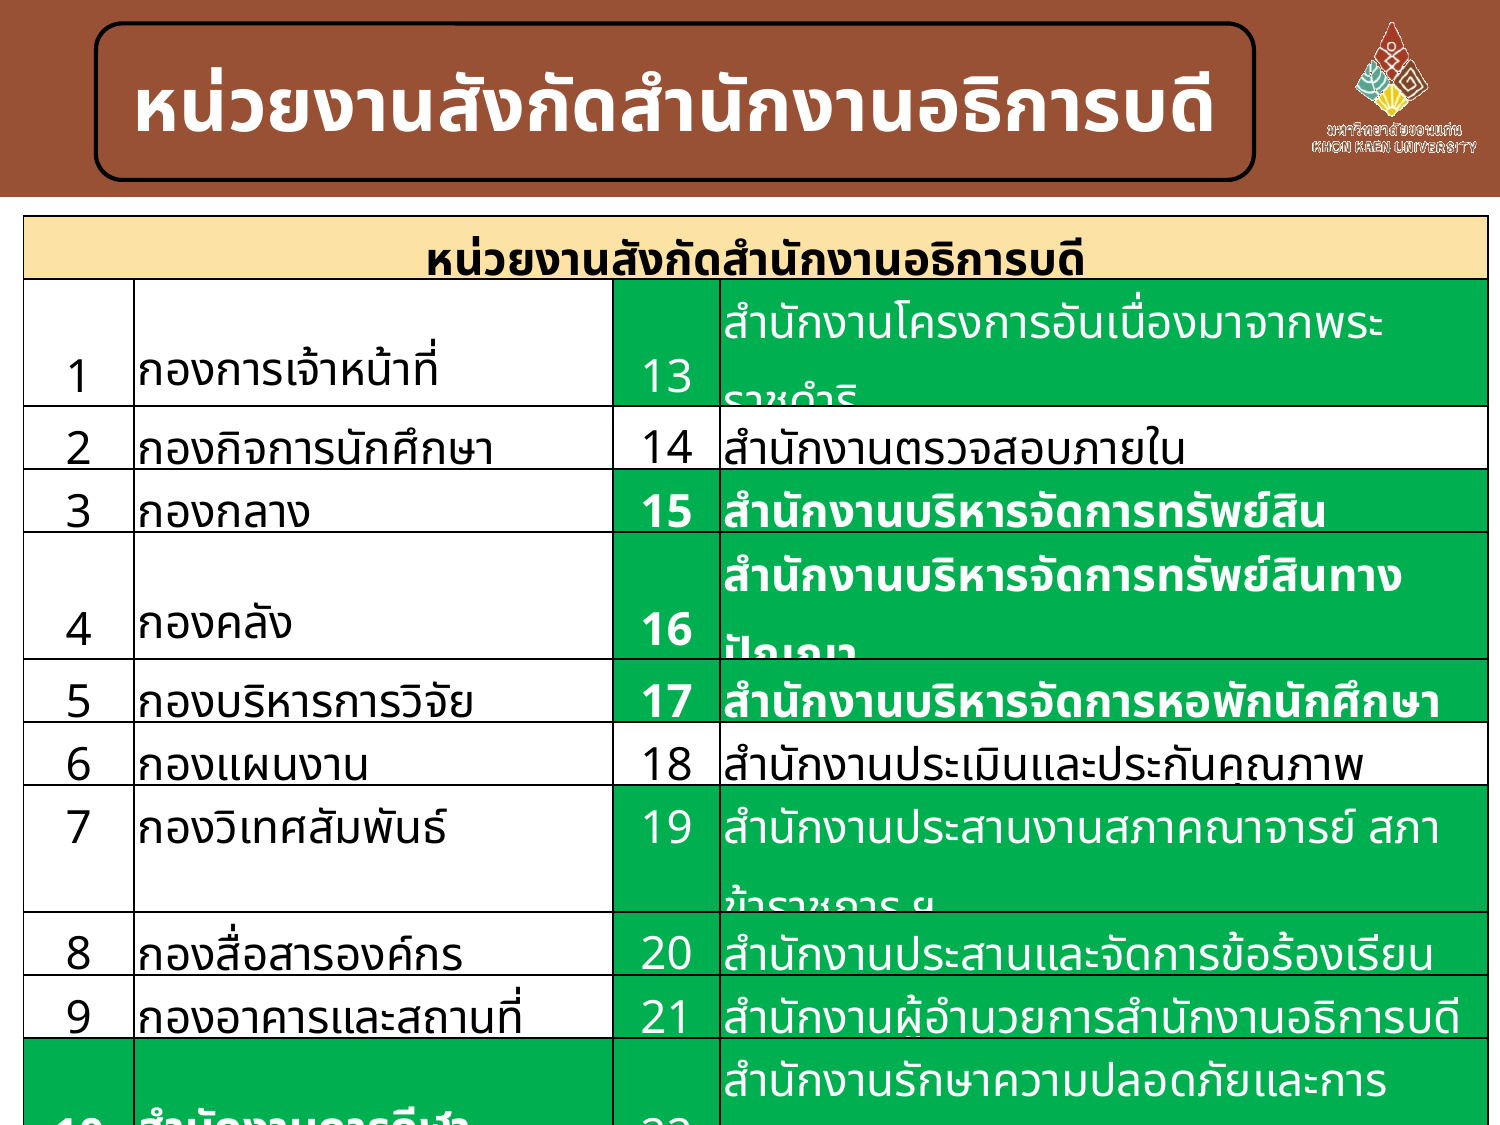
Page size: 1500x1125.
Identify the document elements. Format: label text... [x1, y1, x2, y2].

table_cell กองสื่อสารองค์กร [135, 913, 612, 974]
table_cell 3 [24, 470, 133, 531]
table_cell 10 [24, 1039, 133, 1125]
table_cell สำนักงานประสานและจัดการข้อร้องเรียน [721, 913, 1487, 974]
table_cell สำนักงานโครงการอันเนื่องมาจากพระราชดำริ [721, 280, 1487, 405]
table_cell กองอาคารและสถานที่ [135, 976, 612, 1037]
table_header หน่วยงานสังกัดสำนักงานอธิการบดี [24, 217, 1487, 278]
table_cell สำนักงานบริหารจัดการทรัพย์สินทางปัญญา [721, 533, 1487, 658]
table_cell กองการเจ้าหน้าที่ [135, 280, 612, 405]
table_cell กองแผนงาน [135, 723, 612, 784]
table_cell กองวิเทศสัมพันธ์ [135, 786, 612, 911]
table_cell กองกลาง [135, 470, 612, 531]
table_cell กองบริหารการวิจัย [135, 660, 612, 721]
table_cell สำนักงานประเมินและประกันคุณภาพ [721, 723, 1487, 784]
table_cell กองคลัง [135, 533, 612, 658]
table_cell 15 [614, 470, 719, 531]
table_cell 8 [24, 913, 133, 974]
table_cell 16 [614, 533, 719, 658]
table_cell กองกิจการนักศึกษา [135, 407, 612, 468]
table_cell 22 [614, 1039, 719, 1125]
table_cell 4 [24, 533, 133, 658]
table_cell 20 [614, 913, 719, 974]
table_cell สำนักงานรักษาความปลอดภัยและการจราจร [721, 1039, 1487, 1125]
table_cell สำนักงานตรวจสอบภายใน [721, 407, 1487, 468]
table_cell สำนักงานบริหารจัดการทรัพย์สิน [721, 470, 1487, 531]
table_cell 17 [614, 660, 719, 721]
table_cell สำนักงานบริหารจัดการหอพักนักศึกษา [721, 660, 1487, 721]
table_cell สำนักงานผู้อำนวยการสำนักงานอธิการบดี [721, 976, 1487, 1037]
table_cell 18 [614, 723, 719, 784]
table_cell 9 [24, 976, 133, 1037]
table_cell 19 [614, 786, 719, 911]
table_cell 2 [24, 407, 133, 468]
table_cell 1 [24, 280, 133, 405]
picture [1312, 22, 1477, 159]
table_cell 13 [614, 280, 719, 405]
table_cell 21 [614, 976, 719, 1037]
table_cell สำนักงานประสานงานสภาคณาจารย์ สภาข้าราชการ ฯ [721, 786, 1487, 911]
table_cell 14 [614, 407, 719, 468]
table_cell สำนักงานการกีฬา [135, 1039, 612, 1125]
table_cell 5 [24, 660, 133, 721]
table_cell 6 [24, 723, 133, 784]
table_cell 7 [24, 786, 133, 911]
text_box หน่วยงานสังกัดสำนักงานอธิการบดี [93, 21, 1257, 182]
